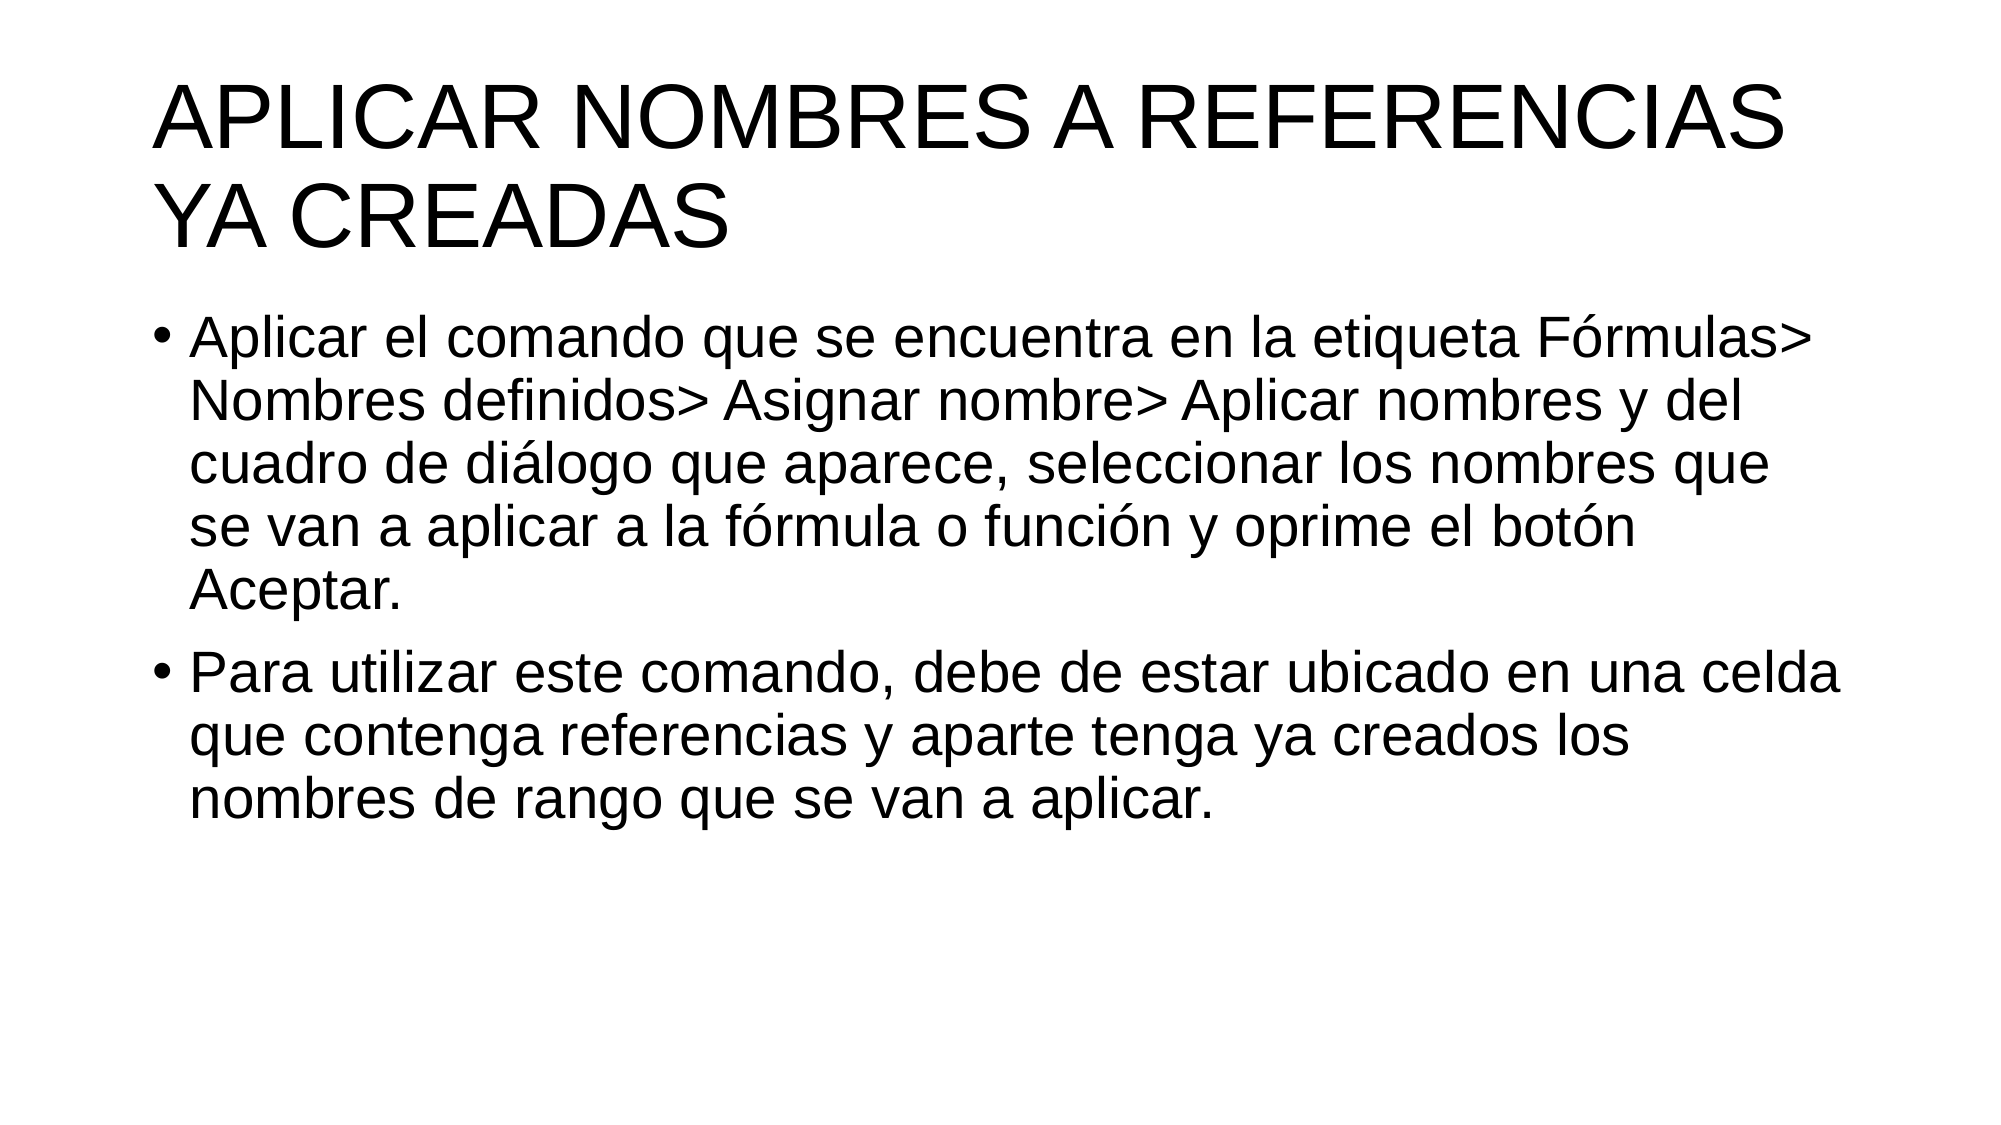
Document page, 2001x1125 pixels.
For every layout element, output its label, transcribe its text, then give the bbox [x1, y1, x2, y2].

list Aplicar el comando que se encuentra en la etiqueta Fórmulas> Nombres definidos> Asignar nombre> Aplicar nombres y del cuadro de diálogo que aparece, seleccionar los nombres que se van a aplicar a la fórmula o función y oprime el botón Aceptar. Para utilizar este comando, debe de estar ubicado en una celda que contenga referencias y aparte tenga ya creados los nombres de rango que se van a aplicar. [137, 299, 1863, 1014]
title APLICAR NOMBRES A REFERENCIAS YA CREADAS [137, 59, 1863, 278]
